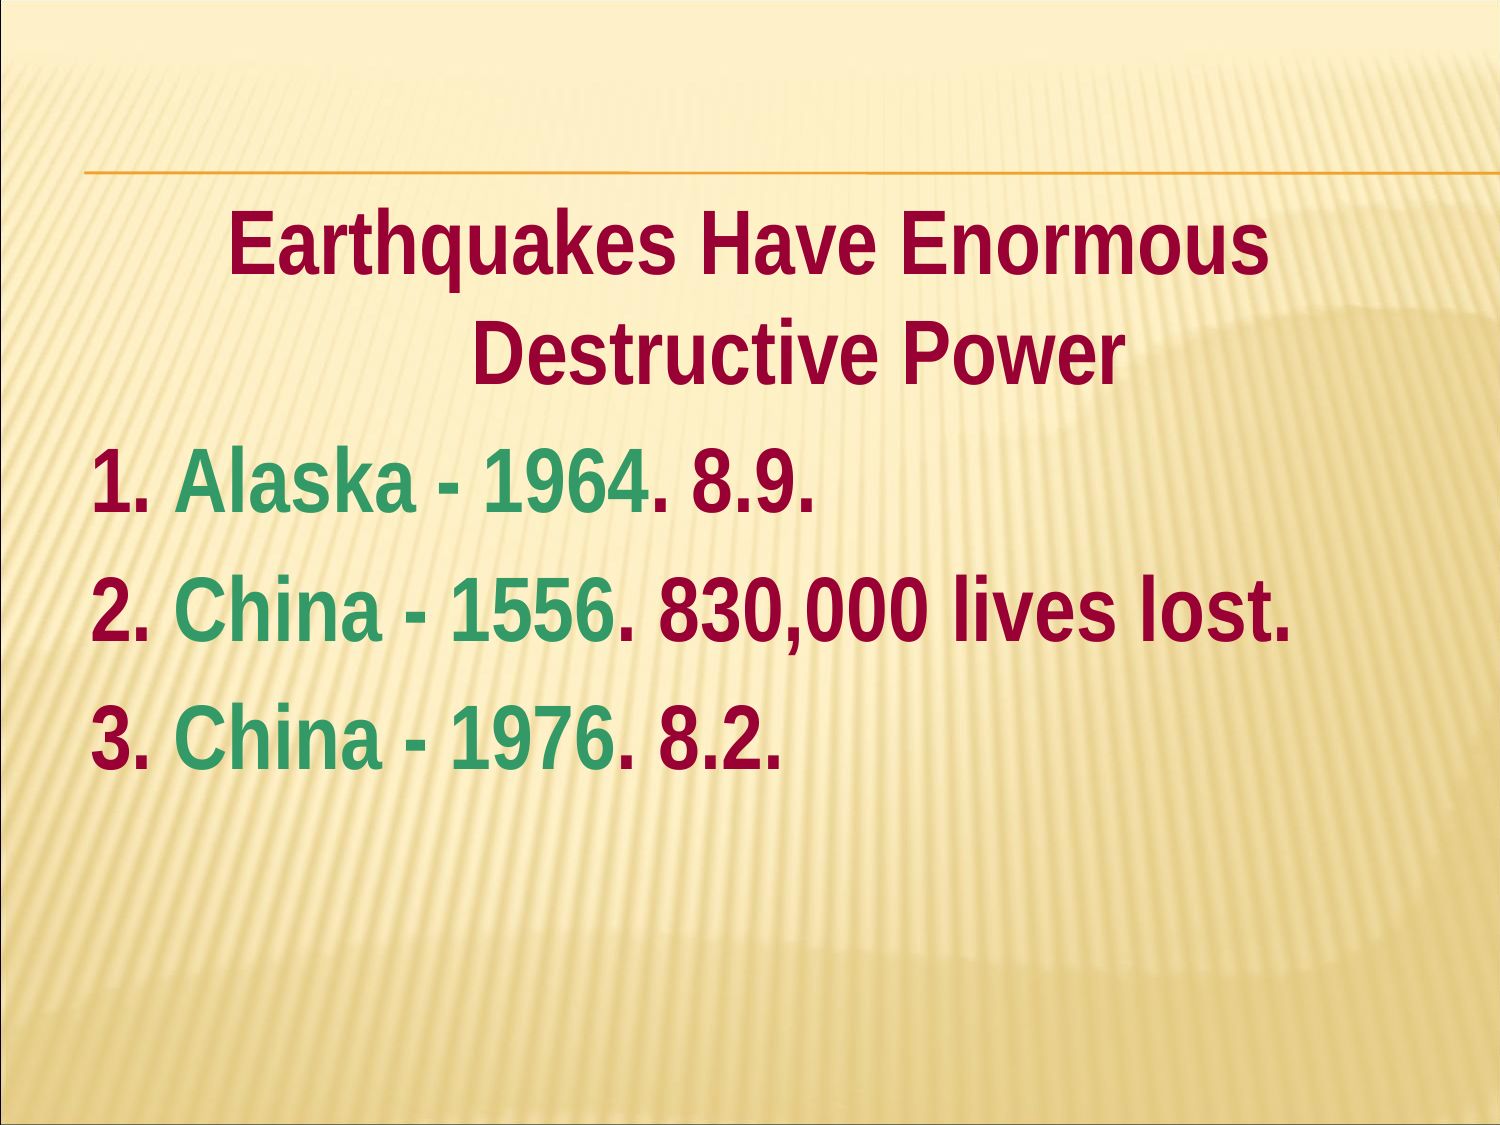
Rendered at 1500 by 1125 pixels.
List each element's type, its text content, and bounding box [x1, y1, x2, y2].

picture [0, 0, 1500, 1125]
list Earthquakes Have Enormous Destructive Power 1. Alaska - 1964. 8.9. 2. China - 1556. 830,000 lives lost. 3. China - 1976. 8.2. [75, 174, 1425, 1088]
